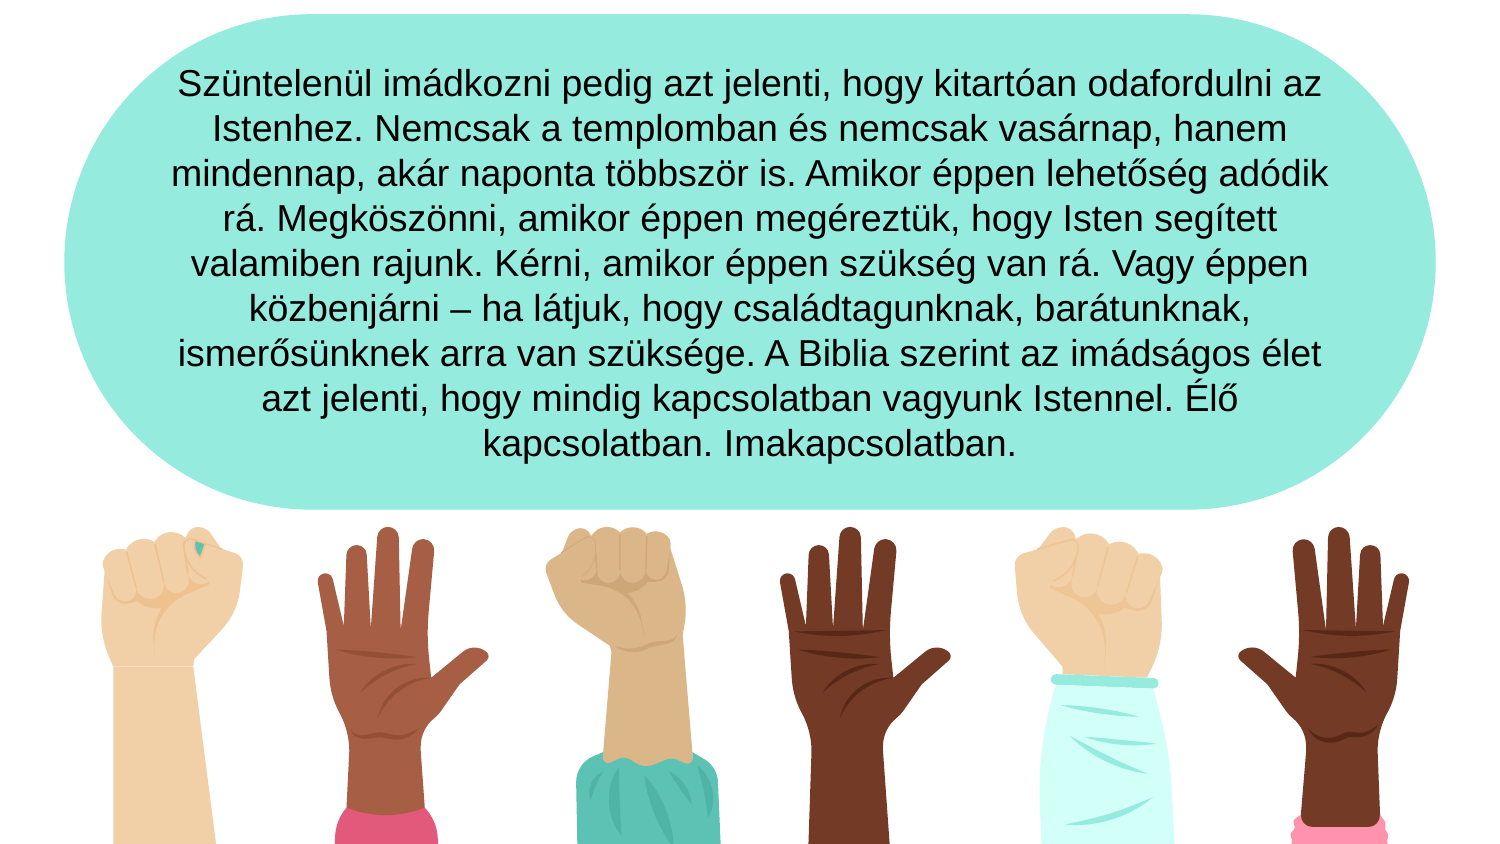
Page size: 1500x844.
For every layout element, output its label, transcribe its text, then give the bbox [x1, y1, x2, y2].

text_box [316, 526, 490, 844]
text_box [1014, 526, 1179, 844]
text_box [778, 526, 952, 844]
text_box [544, 526, 725, 844]
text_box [100, 526, 244, 844]
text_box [1237, 526, 1418, 844]
text_box Szüntelenül imádkozni pedig azt jelenti, hogy kitartóan odafordulni az Istenhez. Nemcsak a templomban és nemcsak vasárnap, hanem mindennap, akár naponta többször is. Amikor éppen lehetőség adódik rá. Megköszönni, amikor éppen megéreztük, hogy Isten segített valamiben rajunk. Kérni, amikor éppen szükség van rá. Vagy éppen közbenjárni – ha látjuk, hogy családtagunknak, barátunknak, ismerősünknek arra van szüksége. A Biblia szerint az imádságos élet azt jelenti, hogy mindig kapcsolatban vagyunk Istennel. Élő kapcsolatban. Imakapcsolatban. [64, 14, 1436, 510]
